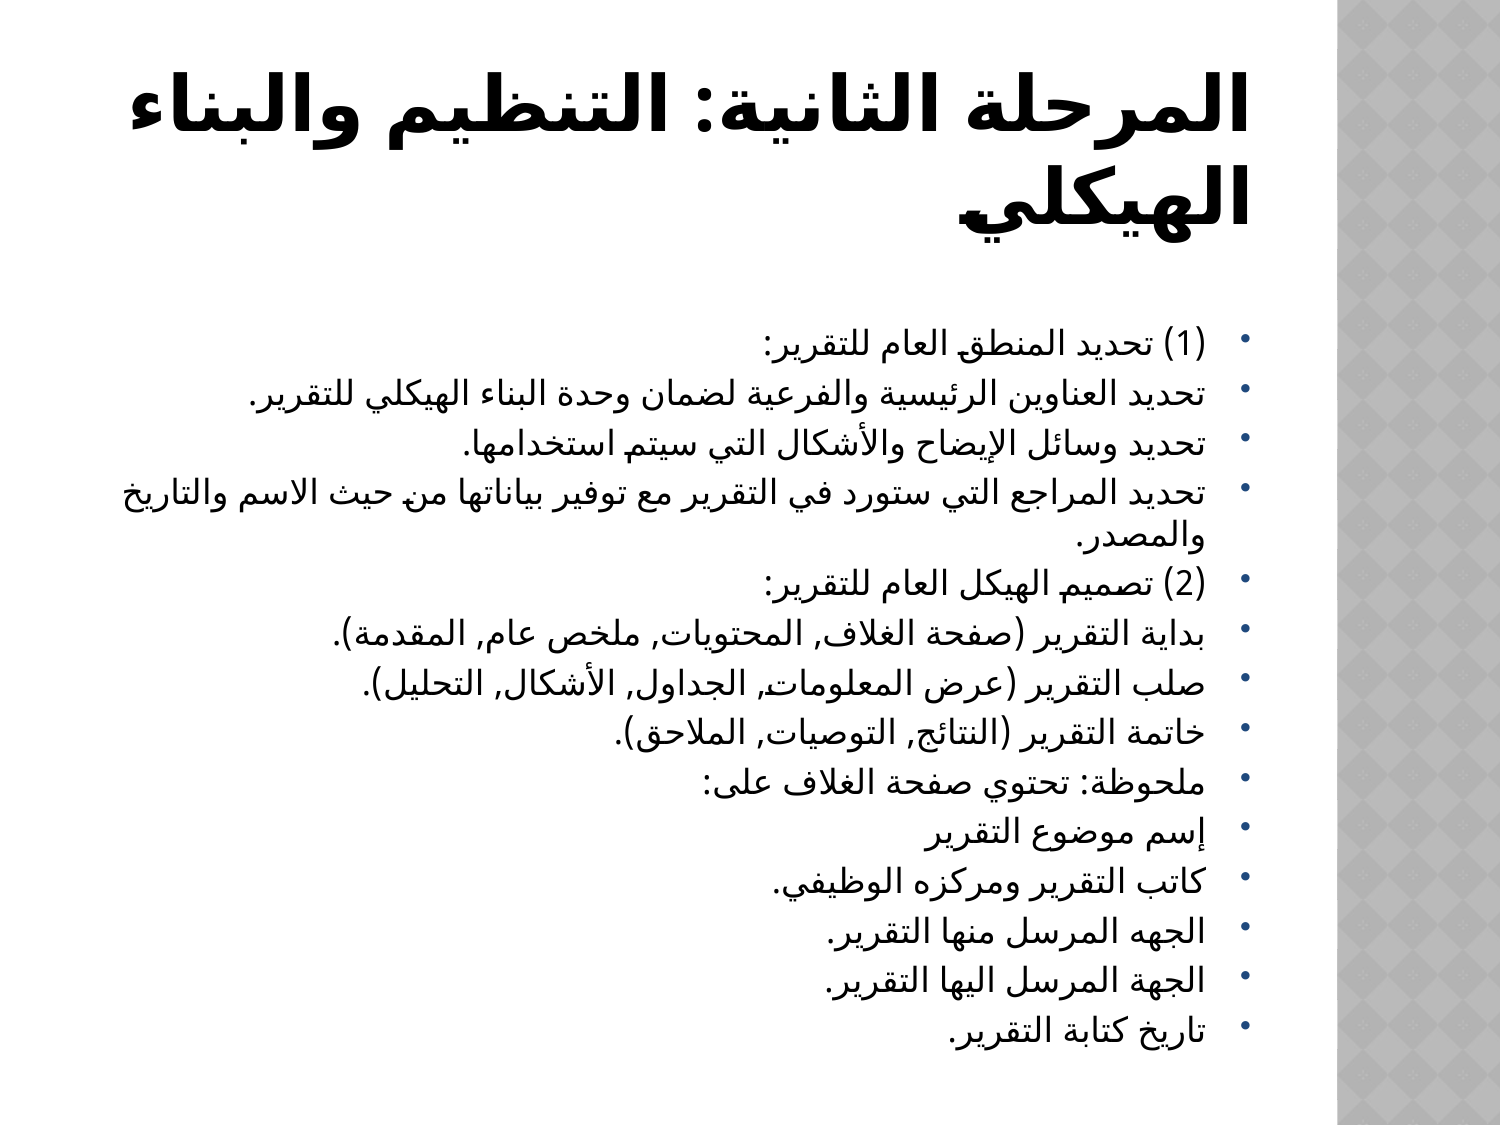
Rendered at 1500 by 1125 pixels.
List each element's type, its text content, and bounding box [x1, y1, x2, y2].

title المرحلة الثانية: التنظيم والبناء الهيكلي [75, 52, 1263, 240]
list (1) تحديد المنطق العام للتقرير: تحديد العناوين الرئيسية والفرعية لضمان وحدة البناء الهيكلي للتقرير. تحديد وسائل الإيضاح والأشكال التي سيتم استخدامها. تحديد المراجع التي ستورد في التقرير مع توفير بياناتها من حيث الاسم والتاريخ والمصدر. (2) تصميم الهيكل العام للتقرير: بداية التقرير (صفحة الغلاف, المحتويات, ملخص عام, المقدمة). صلب التقرير (عرض المعلومات, الجداول, الأشكال, التحليل). خاتمة التقرير (النتائج, التوصيات, الملاحق). ملحوظة: تحتوي صفحة الغلاف على: إسم موضوع التقرير كاتب التقرير ومركزه الوظيفي. الجهه المرسل منها التقرير. الجهة المرسل اليها التقرير. تاريخ كتابة التقرير. [75, 264, 1263, 1059]
